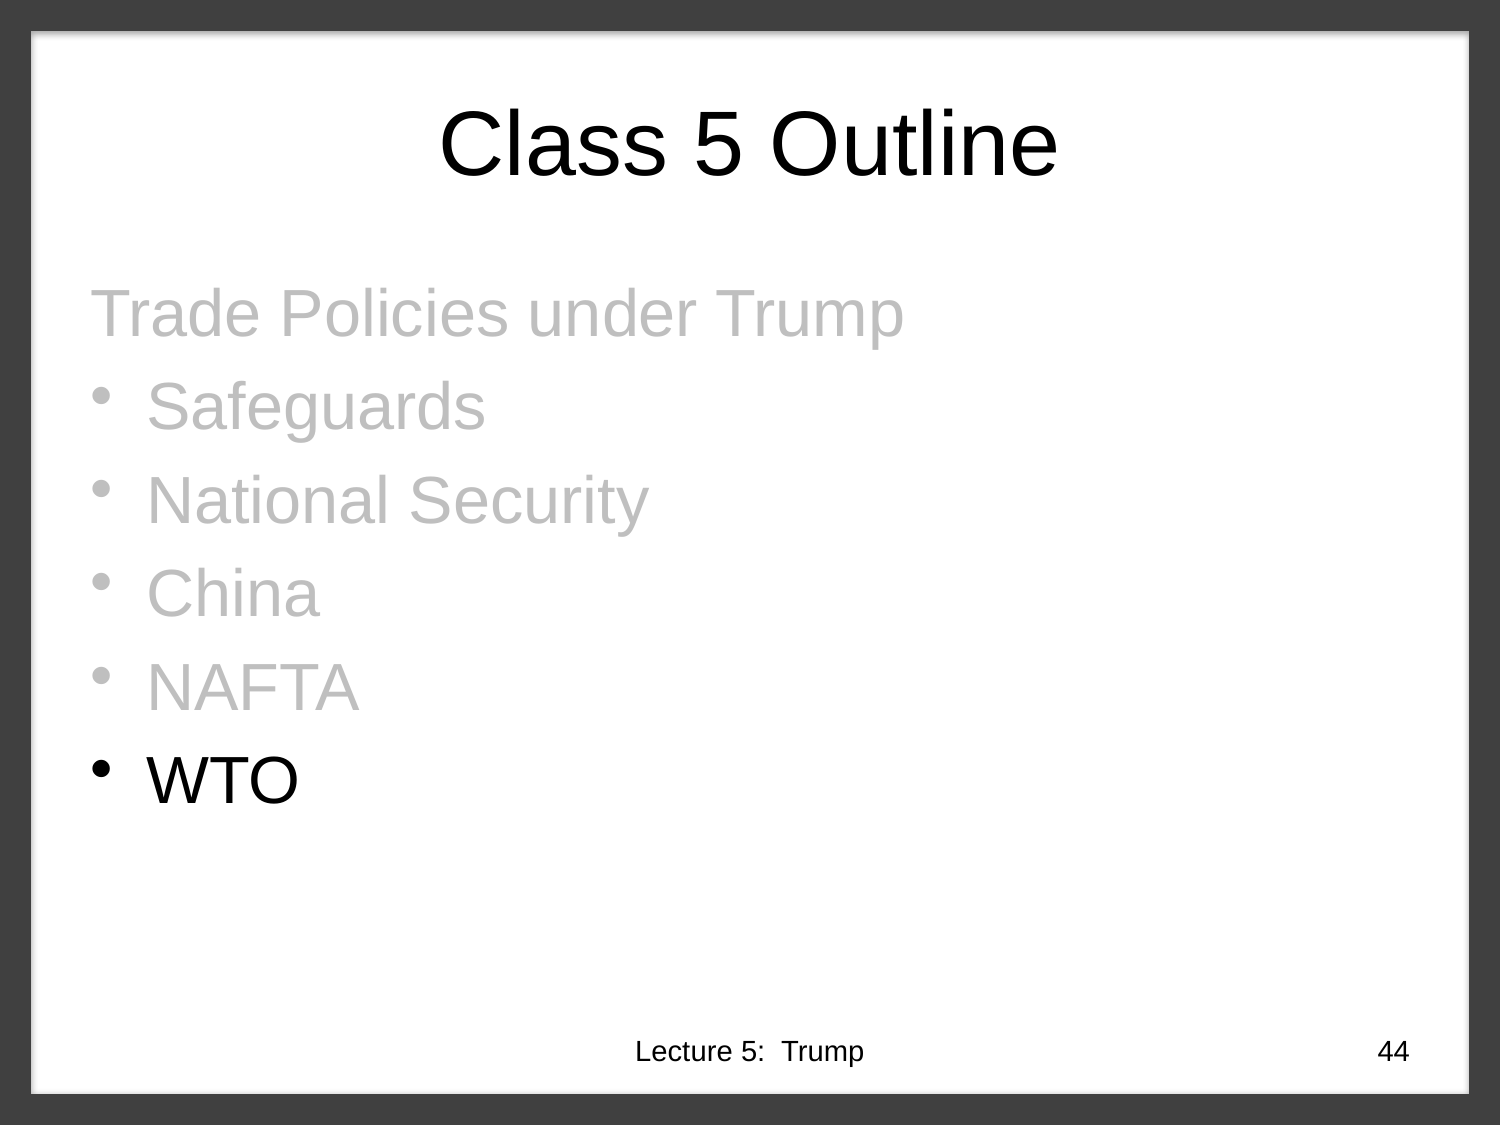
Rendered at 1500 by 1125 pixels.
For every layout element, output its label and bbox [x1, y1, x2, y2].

text_box [0, 0, 1500, 1125]
